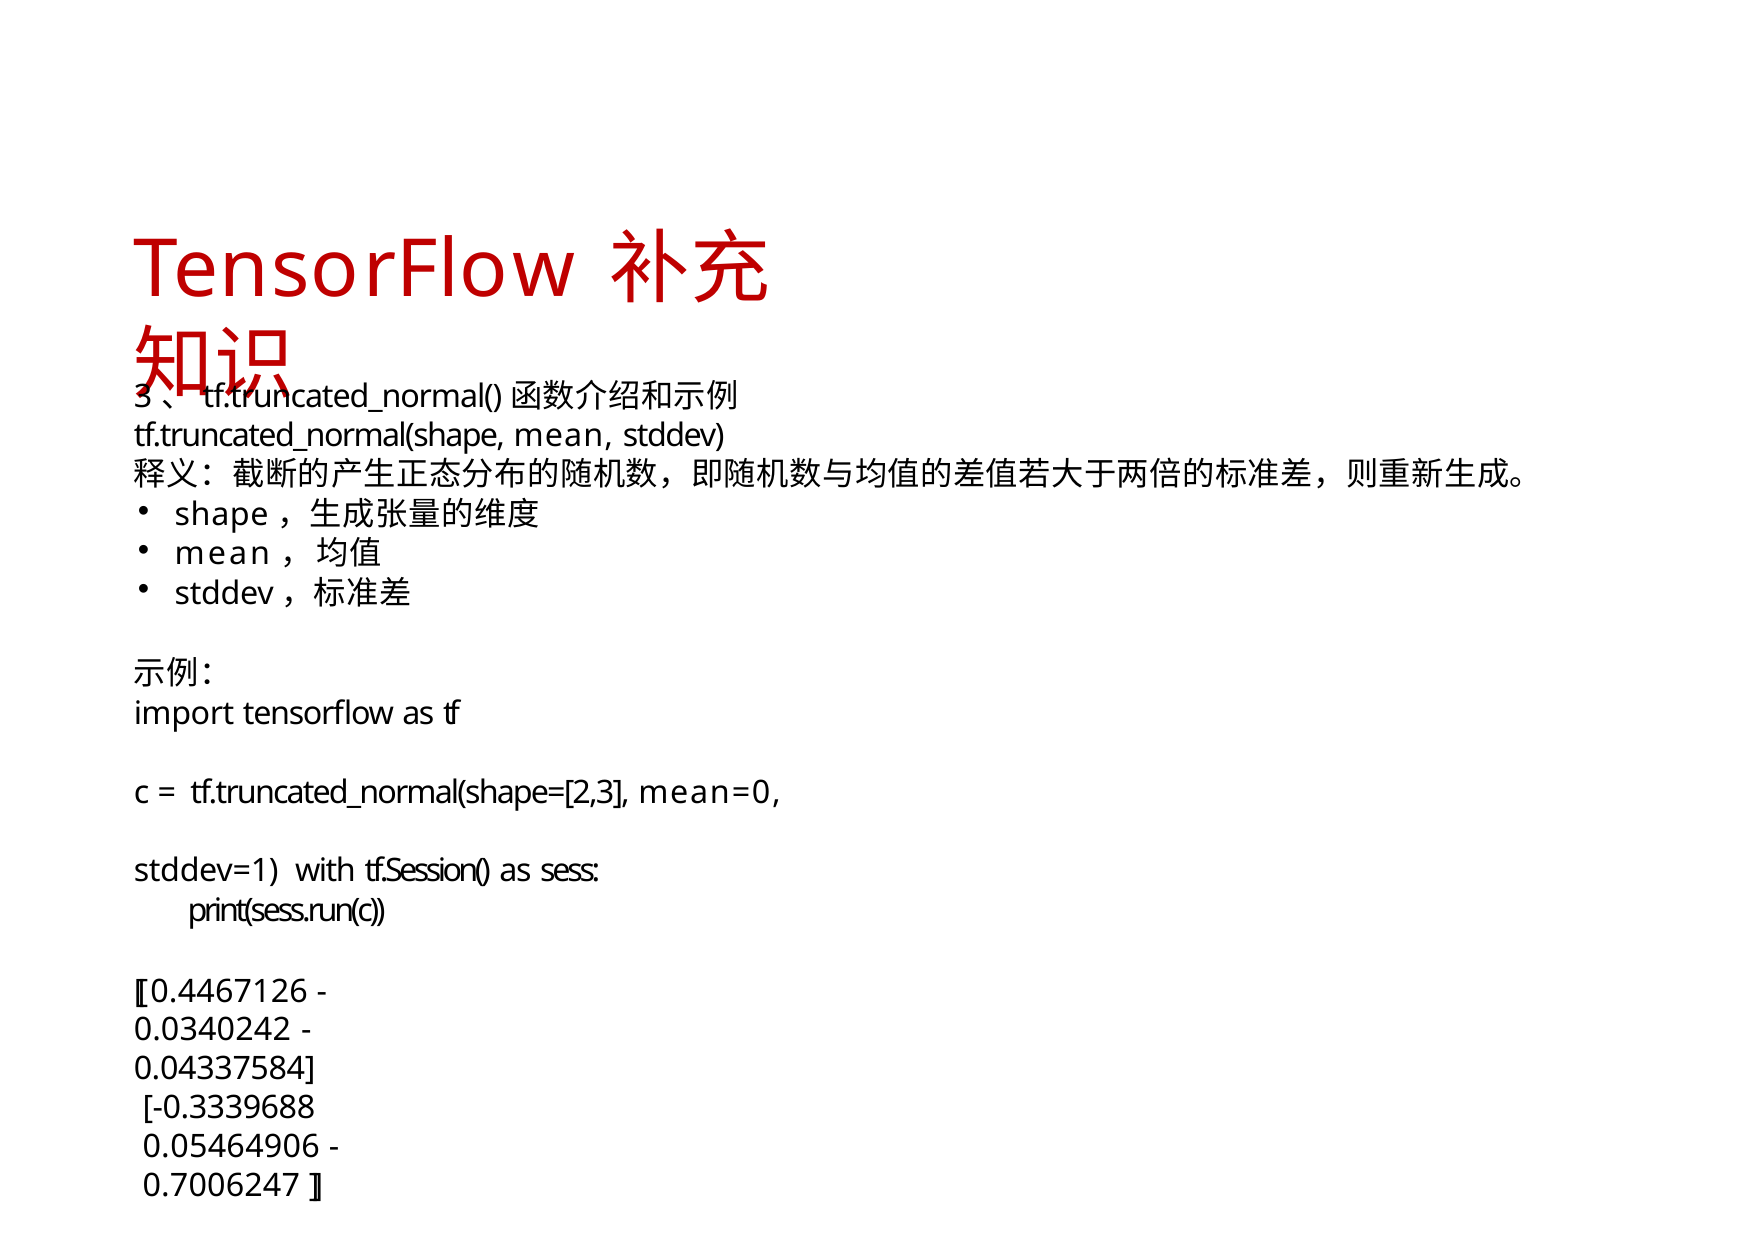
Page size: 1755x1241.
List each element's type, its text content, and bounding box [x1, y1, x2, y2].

title TensorFlow补充知识 [131, 213, 839, 372]
text_box 3、tf.truncated_normal()函数介绍和示例 tf.truncated_normal(shape, mean, stddev) 释义：截断的产生正态分布的随机数，即随机数与均值的差值若大于两倍的标准差，则重新生成。 shape，生成张量的维度 mean，均值 stddev，标准差 示例： import tensorflow as tf c = tf.truncated_normal(shape=[2,3], mean=0, stddev=1) with tf.Session() as sess: print(sess.run(c)) [[ 0.4467126 -0.0340242 -0.04337584] [-0.3339688 0.05464906 -0.7006247 ]] [131, 372, 1551, 1203]
